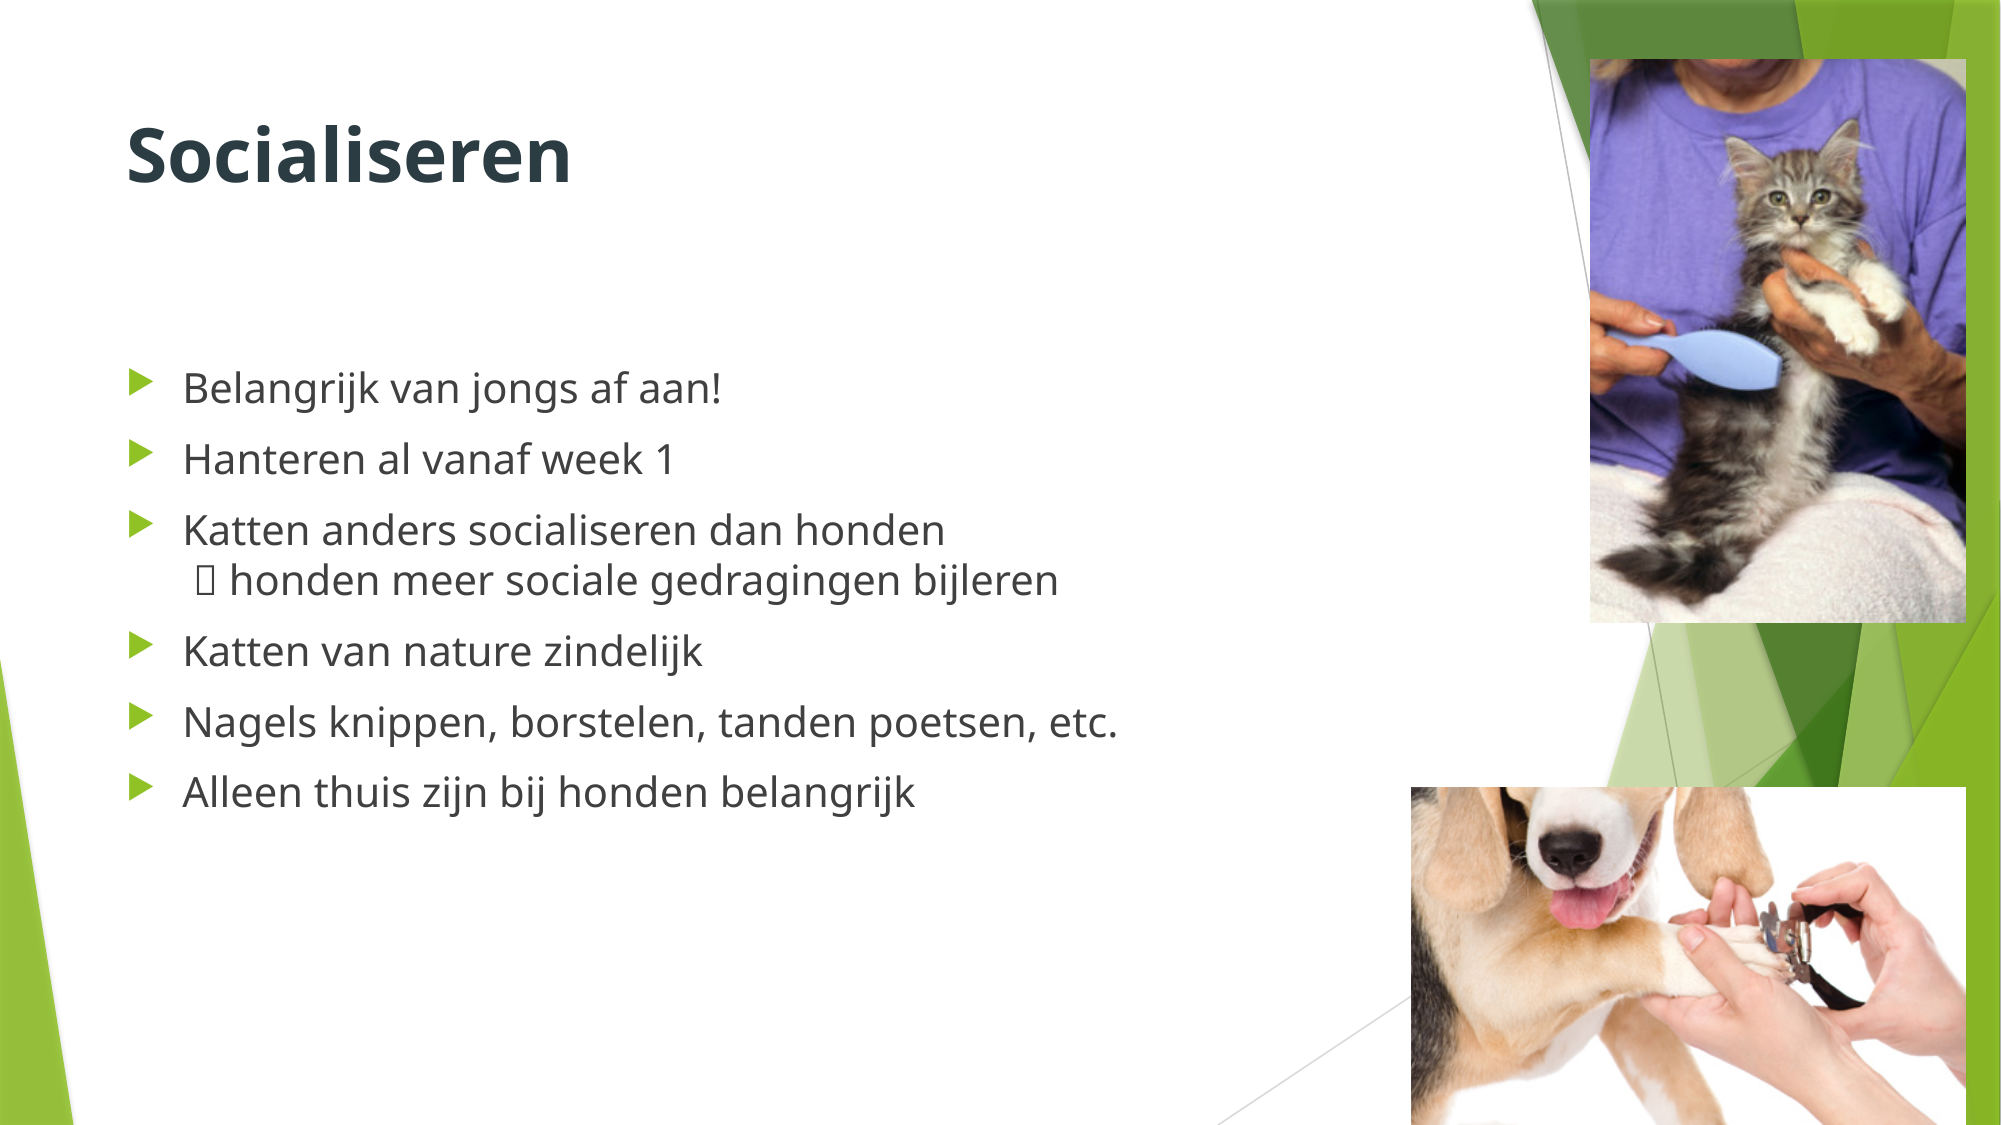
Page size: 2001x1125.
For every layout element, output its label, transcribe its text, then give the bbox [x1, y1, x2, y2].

picture [1589, 59, 1966, 623]
list Belangrijk van jongs af aan! Hanteren al vanaf week 1 Katten anders socialiseren dan honden  honden meer sociale gedragingen bijleren Katten van nature zindelijk Nagels knippen, borstelen, tanden poetsen, etc. Alleen thuis zijn bij honden belangrijk [111, 354, 1522, 992]
title Socialiseren [111, 99, 1522, 317]
picture [1411, 786, 1966, 1125]
